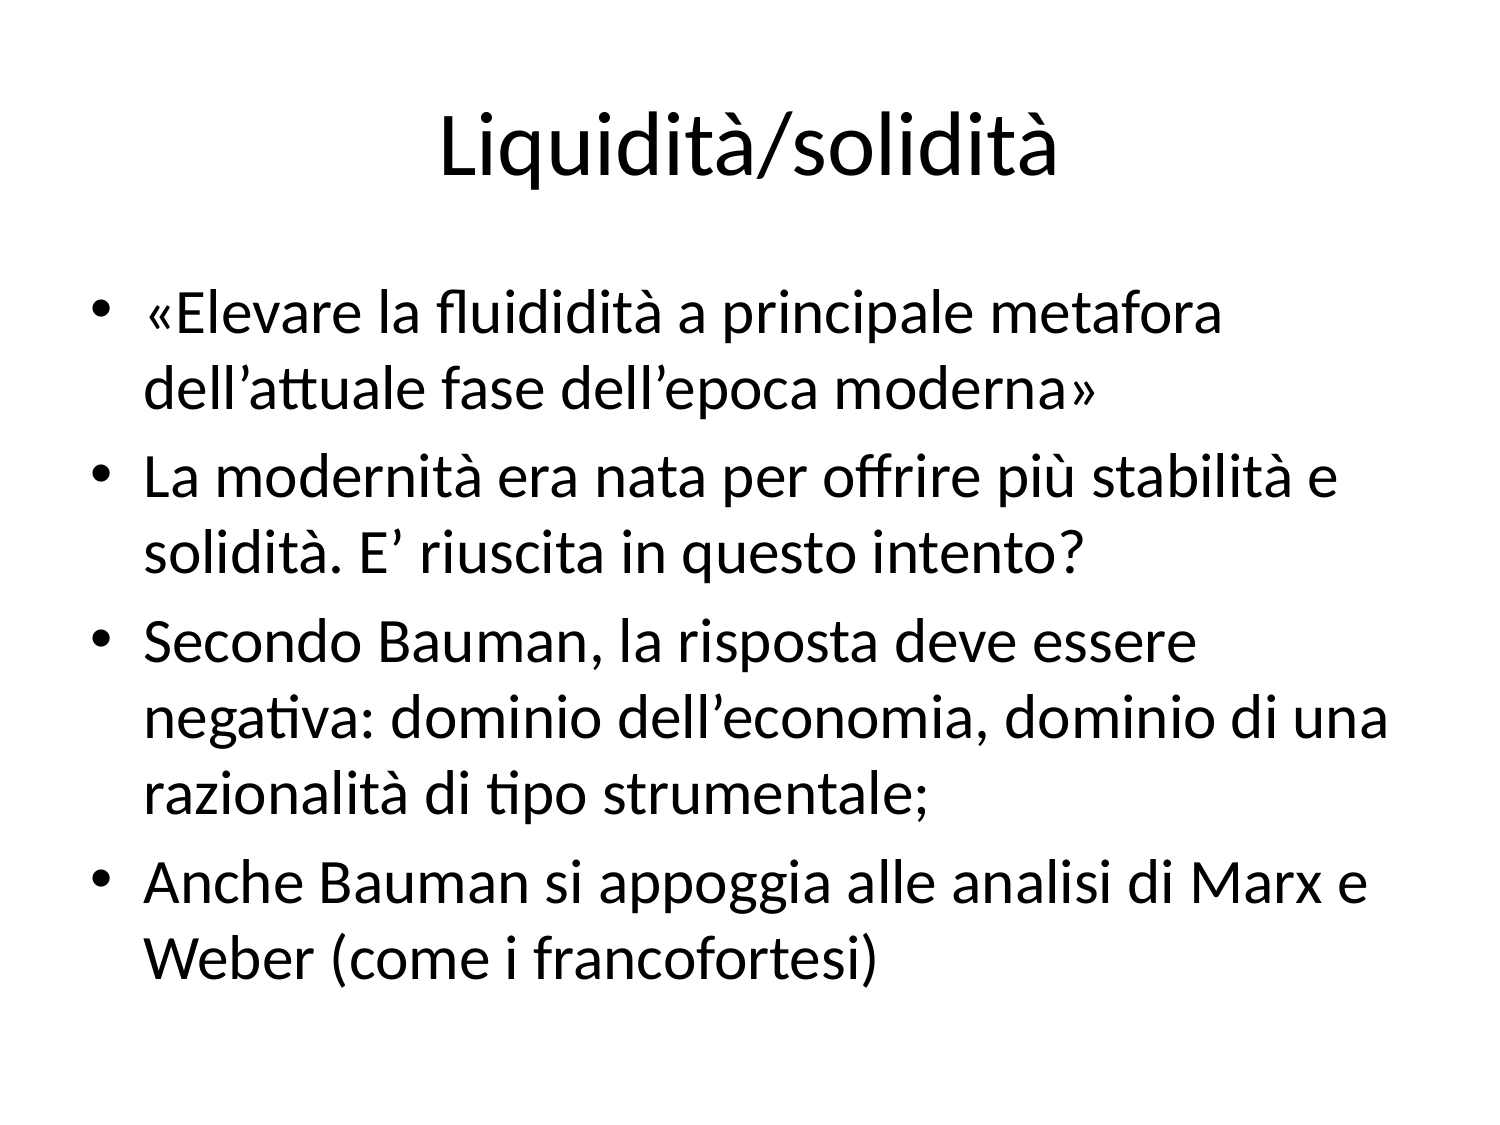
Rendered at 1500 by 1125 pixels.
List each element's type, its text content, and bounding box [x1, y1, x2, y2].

list «Elevare la fluididità a principale metafora dell’attuale fase dell’epoca moderna» La modernità era nata per offrire più stabilità e solidità. E’ riuscita in questo intento? Secondo Bauman, la risposta deve essere negativa: dominio dell’economia, dominio di una razionalità di tipo strumentale; Anche Bauman si appoggia alle analisi di Marx e Weber (come i francofortesi) [75, 262, 1425, 1005]
title Liquidità/solidità [75, 45, 1425, 233]
